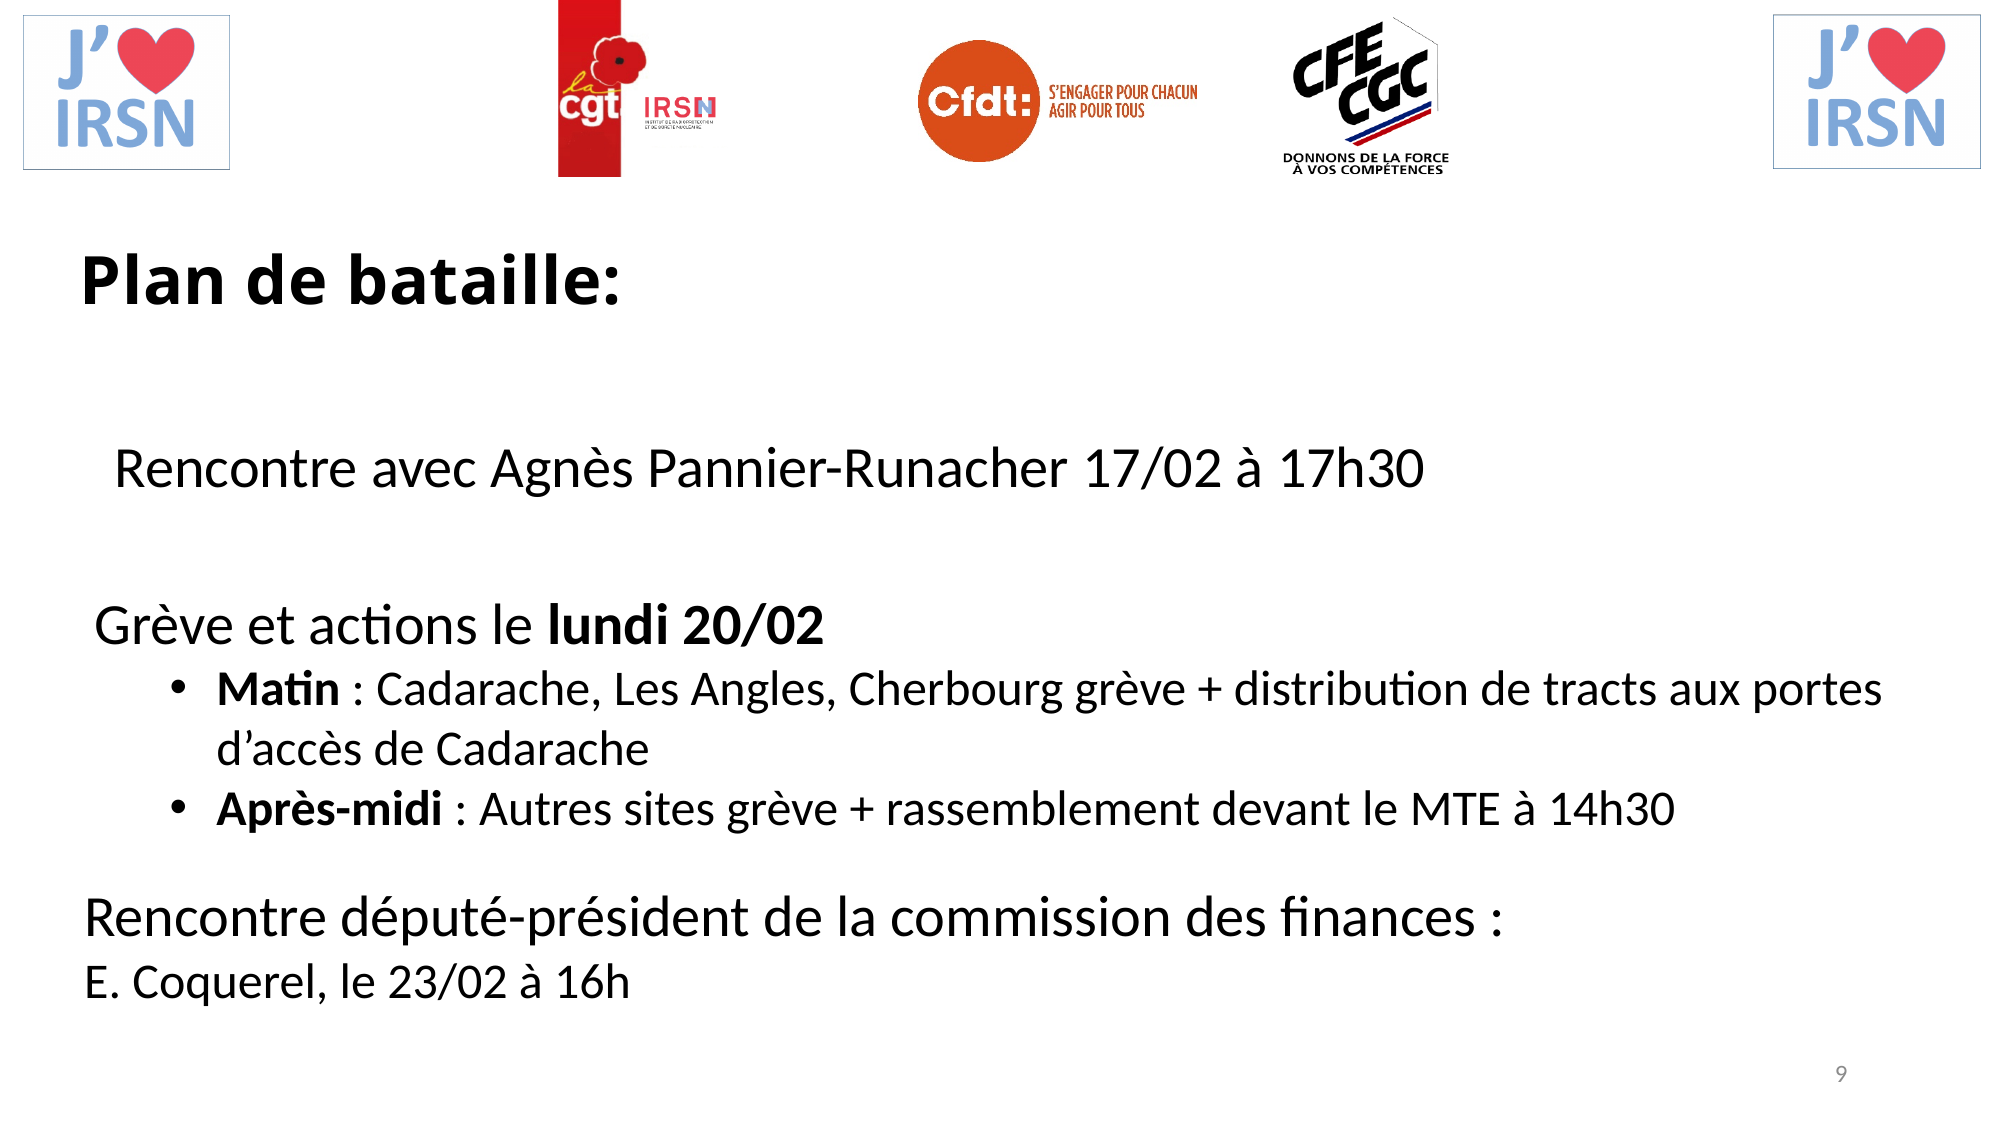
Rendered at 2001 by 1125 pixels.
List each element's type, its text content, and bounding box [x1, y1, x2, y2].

picture [10, 6, 239, 175]
picture [1282, 17, 1453, 182]
text_box Rencontre avec Agnès Pannier-Runacher 17/02 à 17h30 [100, 421, 1441, 577]
slide_number 9 [1412, 1042, 1863, 1103]
picture [558, 0, 735, 177]
text_box Grève et actions le lundi 20/02 Matin : Cadarache, Les Angles, Cherbourg grève + distribution de tracts aux portes d’accès de Cadarache Après-midi : Autres sites grève + rassemblement devant le MTE à 14h30 [79, 578, 1934, 844]
text_box Rencontre député-président de la commission des finances : E. Coquerel, le 23/02 à 16h [69, 871, 1522, 1016]
picture [1761, 5, 1990, 174]
list Plan de bataille: [79, 228, 1921, 385]
picture [918, 40, 1197, 162]
